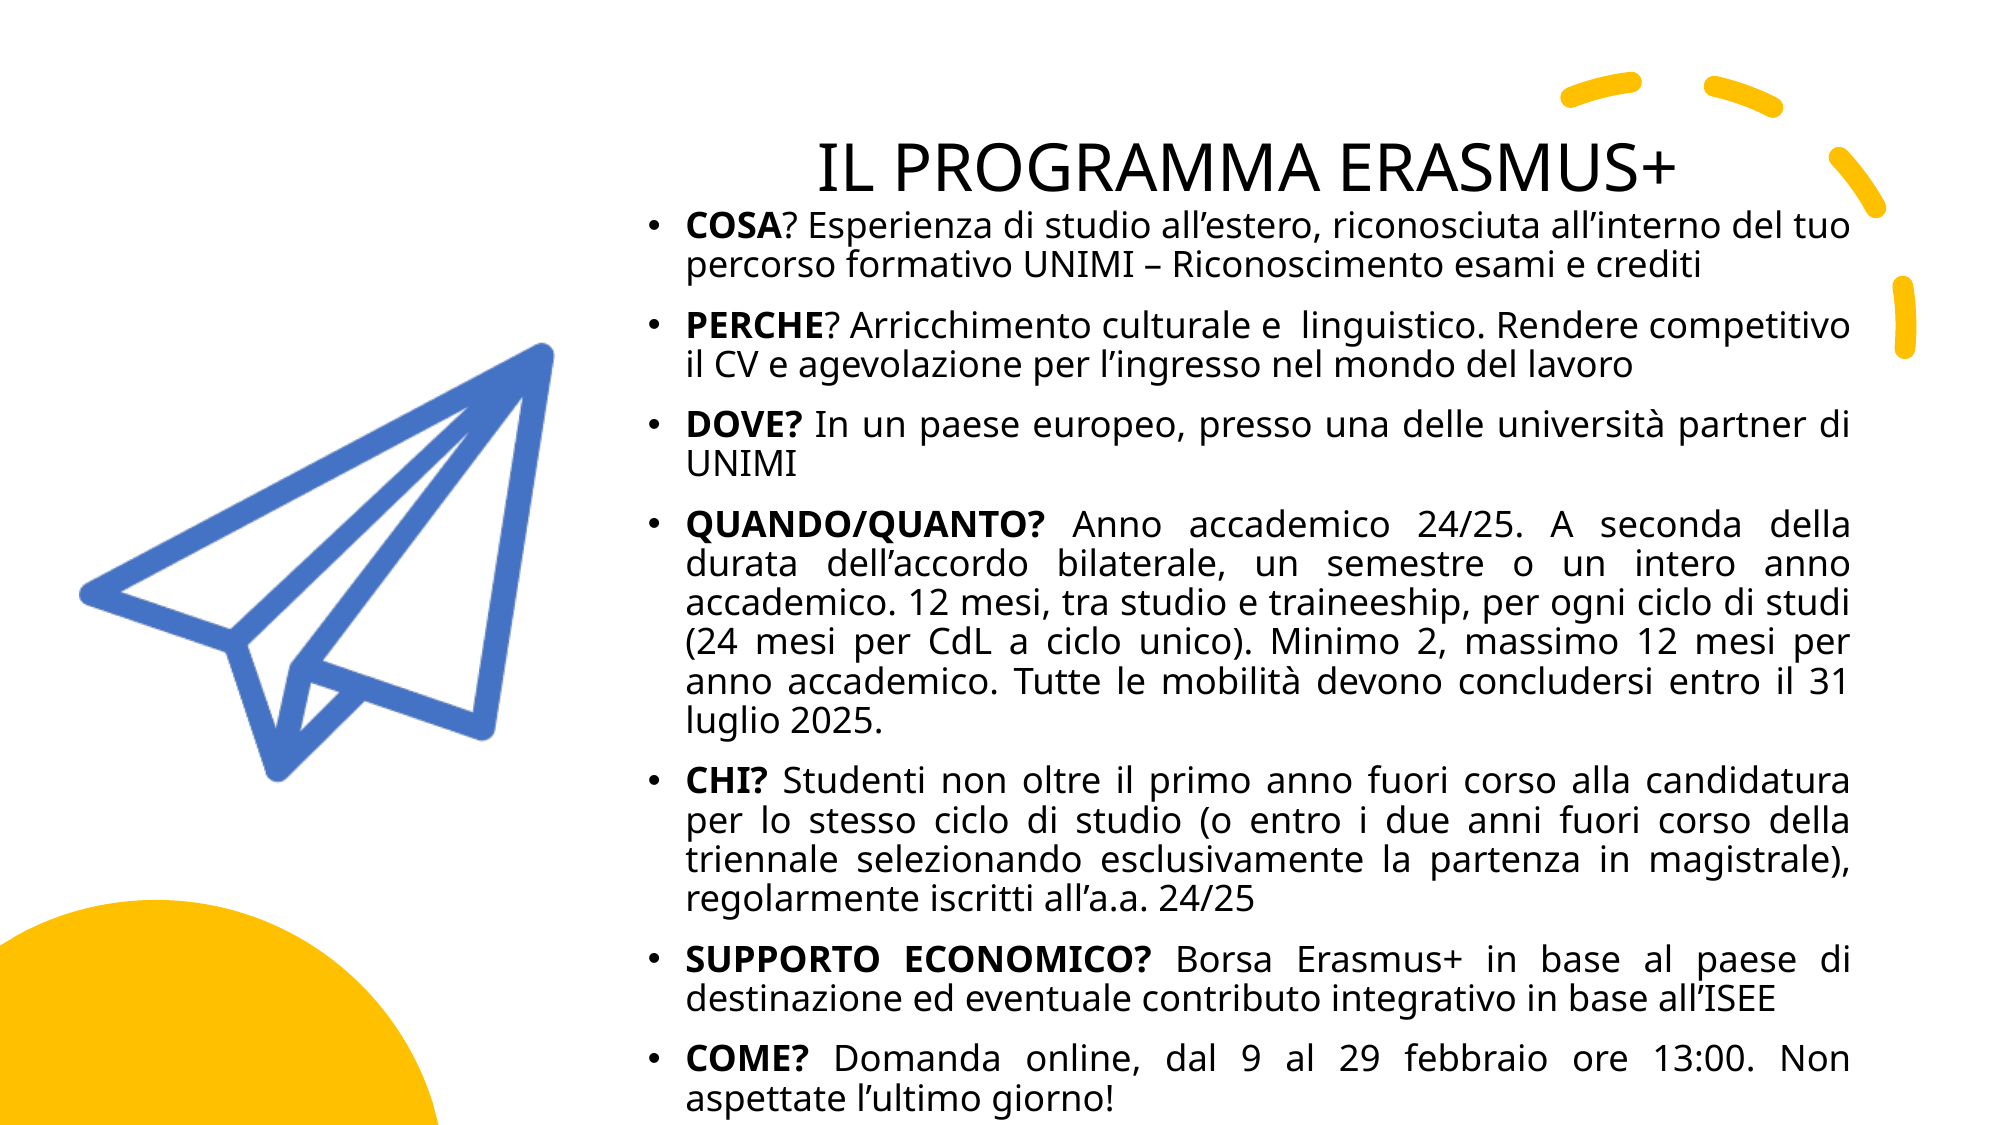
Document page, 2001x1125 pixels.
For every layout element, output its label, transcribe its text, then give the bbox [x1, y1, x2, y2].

list COSA? Esperienza di studio all’estero, riconosciuta all’interno del tuo percorso formativo UNIMI – Riconoscimento esami e crediti PERCHE? Arricchimento culturale e linguistico. Rendere competitivo il CV e agevolazione per l’ingresso nel mondo del lavoro DOVE? In un paese europeo, presso una delle università partner di UNIMI QUANDO/QUANTO? Anno accademico 24/25. A seconda della durata dell’accordo bilaterale, un semestre o un intero anno accademico. 12 mesi, tra studio e traineeship, per ogni ciclo di studi (24 mesi per CdL a ciclo unico). Minimo 2, massimo 12 mesi per anno accademico. Tutte le mobilità devono concludersi entro il 31 luglio 2025. CHI? Studenti non oltre il primo anno fuori corso alla candidatura per lo stesso ciclo di studio (o entro i due anni fuori corso della triennale selezionando esclusivamente la partenza in magistrale), regolarmente iscritti all’a.a. 24/25 SUPPORTO ECONOMICO? Borsa Erasmus+ in base al paese di destinazione ed eventuale contributo integrativo in base all’ISEE COME? Domanda online, dal 9 al 29 febbraio ore 13:00. Non aspettate l’ultimo giorno! [632, 199, 1868, 1091]
picture [32, 278, 601, 847]
text_box [1561, 79, 1907, 350]
text_box [0, 898, 440, 1125]
text_box [0, 0, 2000, 1125]
title IL PROGRAMMA ERASMUS+ [802, 117, 1699, 199]
